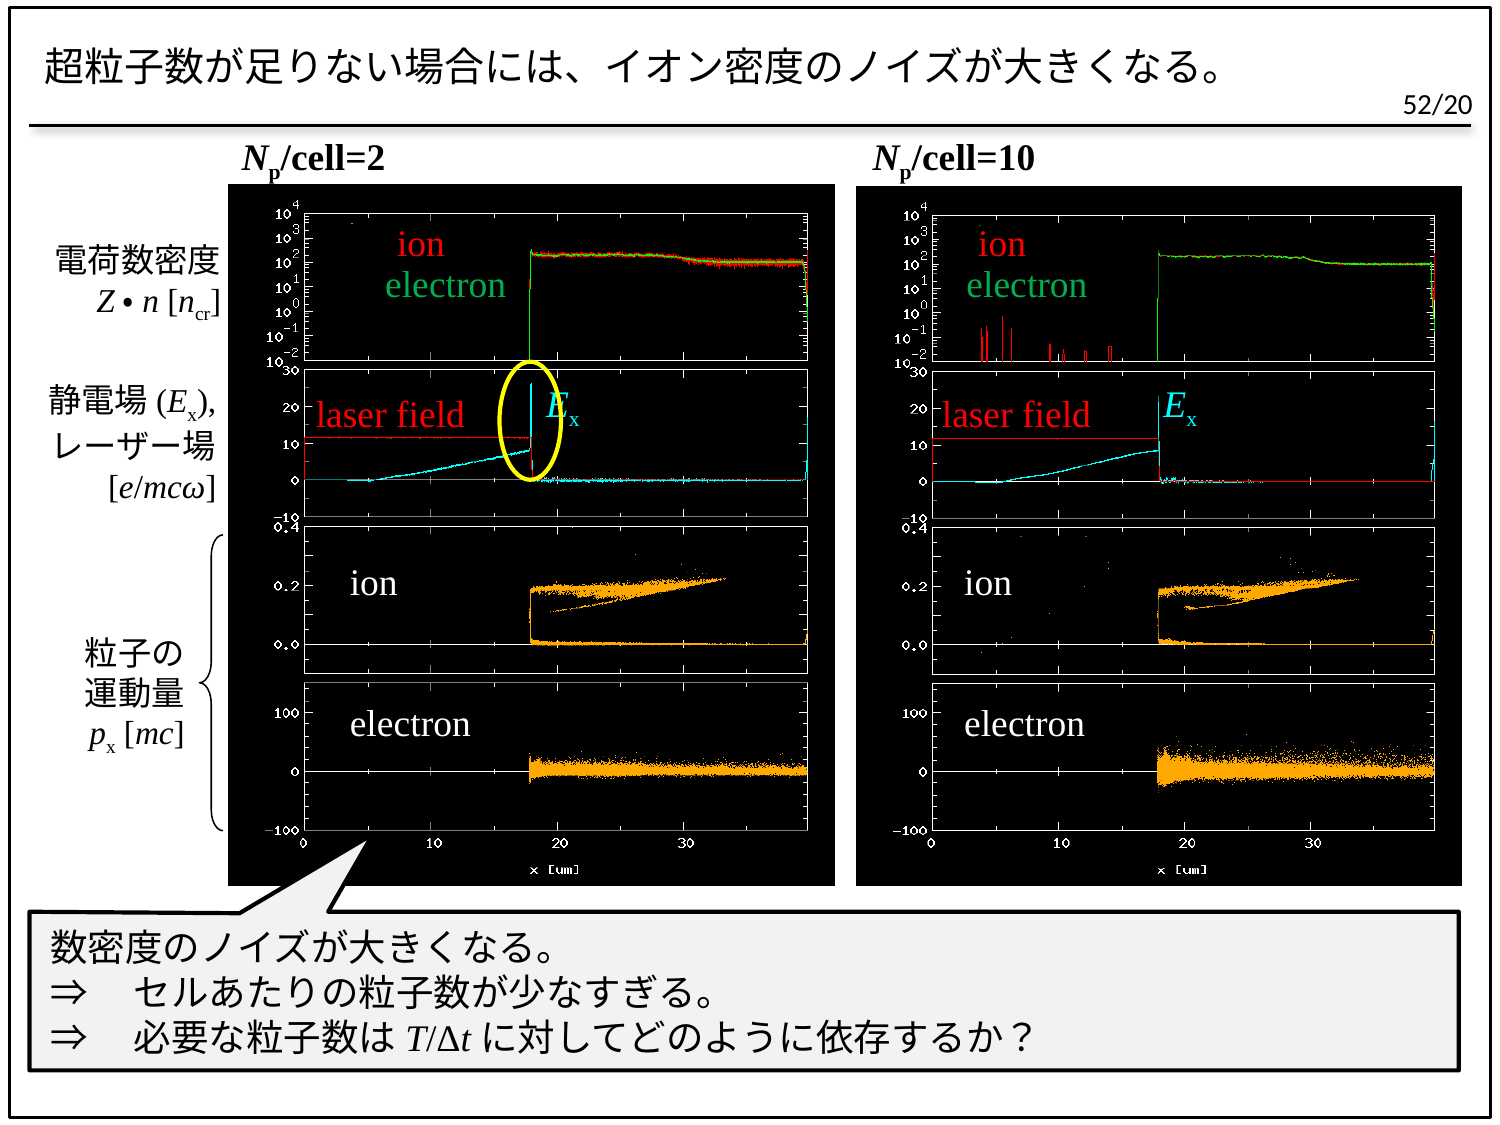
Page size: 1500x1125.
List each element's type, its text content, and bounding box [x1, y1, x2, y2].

text_box [200, 534, 223, 832]
text_box 数密度のノイズが大きくなる。 ⇒ セルあたりの粒子数が少なすぎる。 ⇒ 必要な粒子数はT/Δtに対してどのように依存するか？ [35, 916, 1485, 1067]
text_box Np/cell=2 [226, 125, 401, 184]
picture [228, 183, 836, 886]
title 超粒子数が足りない場合には、イオン密度のノイズが大きくなる。 [29, 19, 1453, 112]
text_box 静電場(Ex), レーザー場 [e/mcω] [0, 372, 223, 513]
picture [855, 185, 1462, 886]
text_box Np/cell=10 [857, 125, 1051, 184]
text_box 粒子の 運動量 px [mc] [0, 624, 200, 765]
text_box 電荷数密度 Z・n [ncr] [0, 231, 223, 332]
text_box [27, 894, 1461, 1073]
